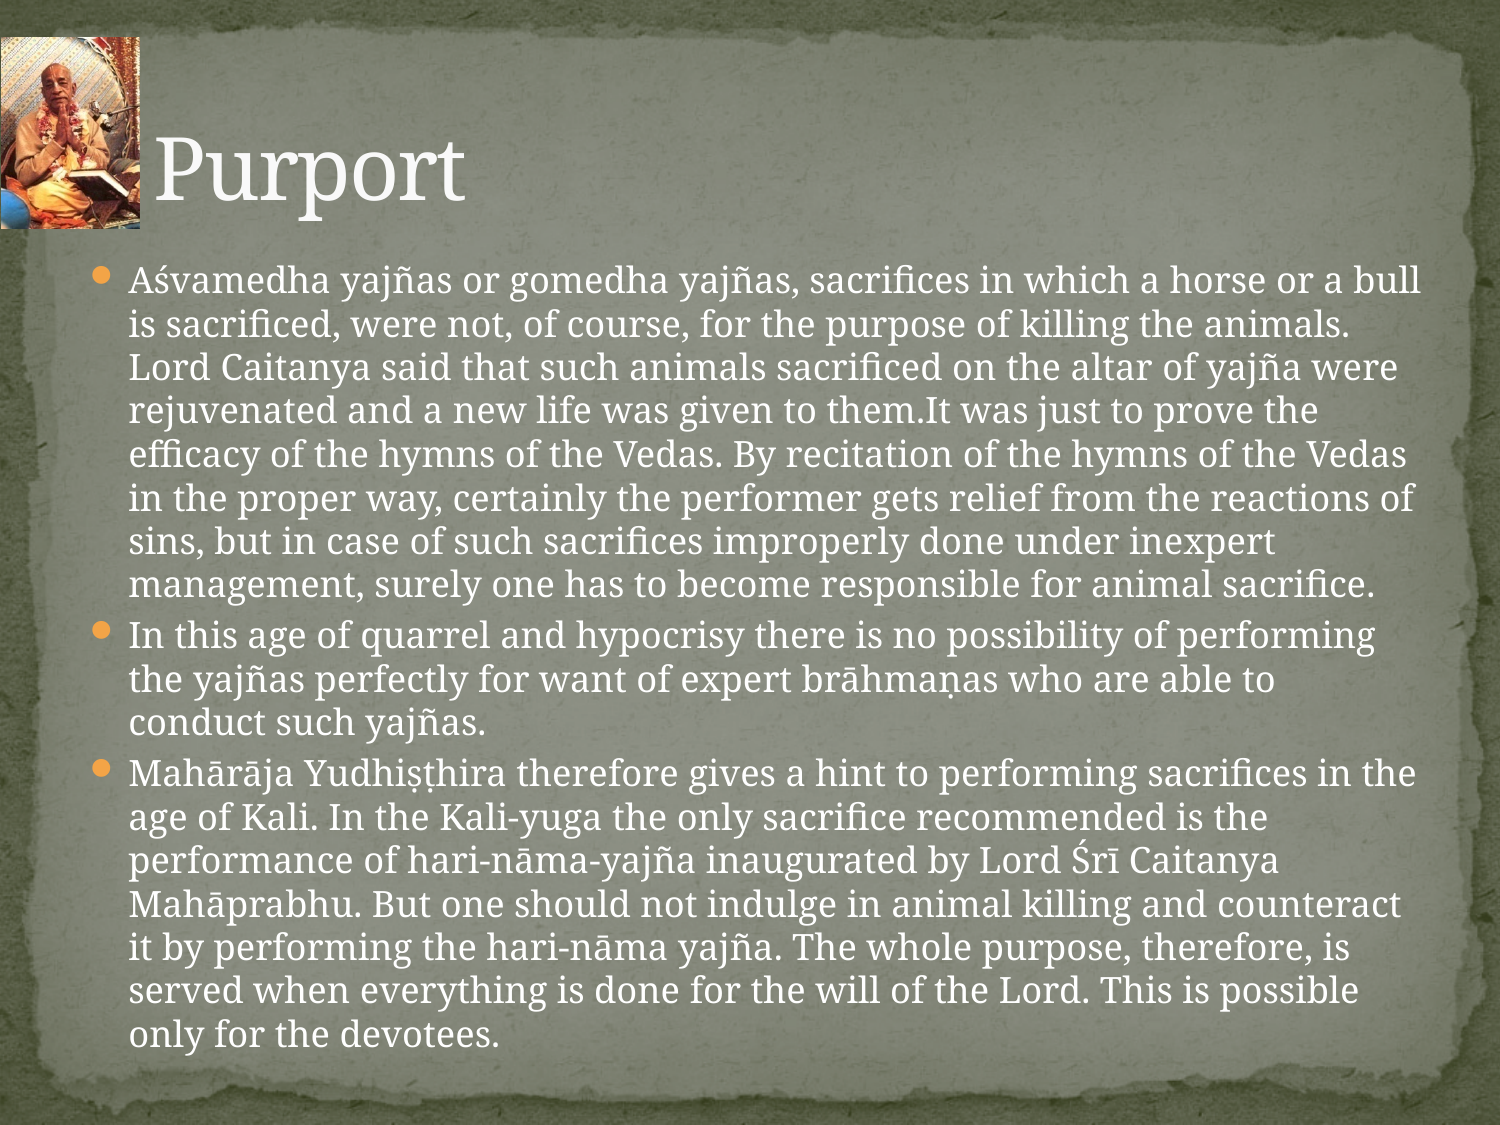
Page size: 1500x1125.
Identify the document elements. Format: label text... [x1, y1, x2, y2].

picture [1, 37, 140, 229]
list Aśvamedha yajñas or gomedha yajñas, sacrifices in which a horse or a bull is sacrificed, were not, of course, for the purpose of killing the animals. Lord Caitanya said that such animals sacrificed on the altar of yajña were rejuvenated and a new life was given to them.It was just to prove the efficacy of the hymns of the Vedas. By recitation of the hymns of the Vedas in the proper way, certainly the performer gets relief from the reactions of sins, but in case of such sacrifices improperly done under inexpert management, surely one has to become responsible for animal sacrifice. In this age of quarrel and hypocrisy there is no possibility of performing the yajñas perfectly for want of expert brāhmaṇas who are able to conduct such yajñas. Mahārāja Yudhiṣṭhira therefore gives a hint to performing sacrifices in the age of Kali. In the Kali-yuga the only sacrifice recommended is the performance of hari-nāma-yajña inaugurated by Lord Śrī Caitanya Mahāprabhu. But one should not indulge in animal killing and counteract it by performing the hari-nāma yajña. The whole purpose, therefore, is served when everything is done for the will of the Lord. This is possible only for the devotees. [75, 249, 1438, 1063]
title Purport [74, 24, 1425, 225]
